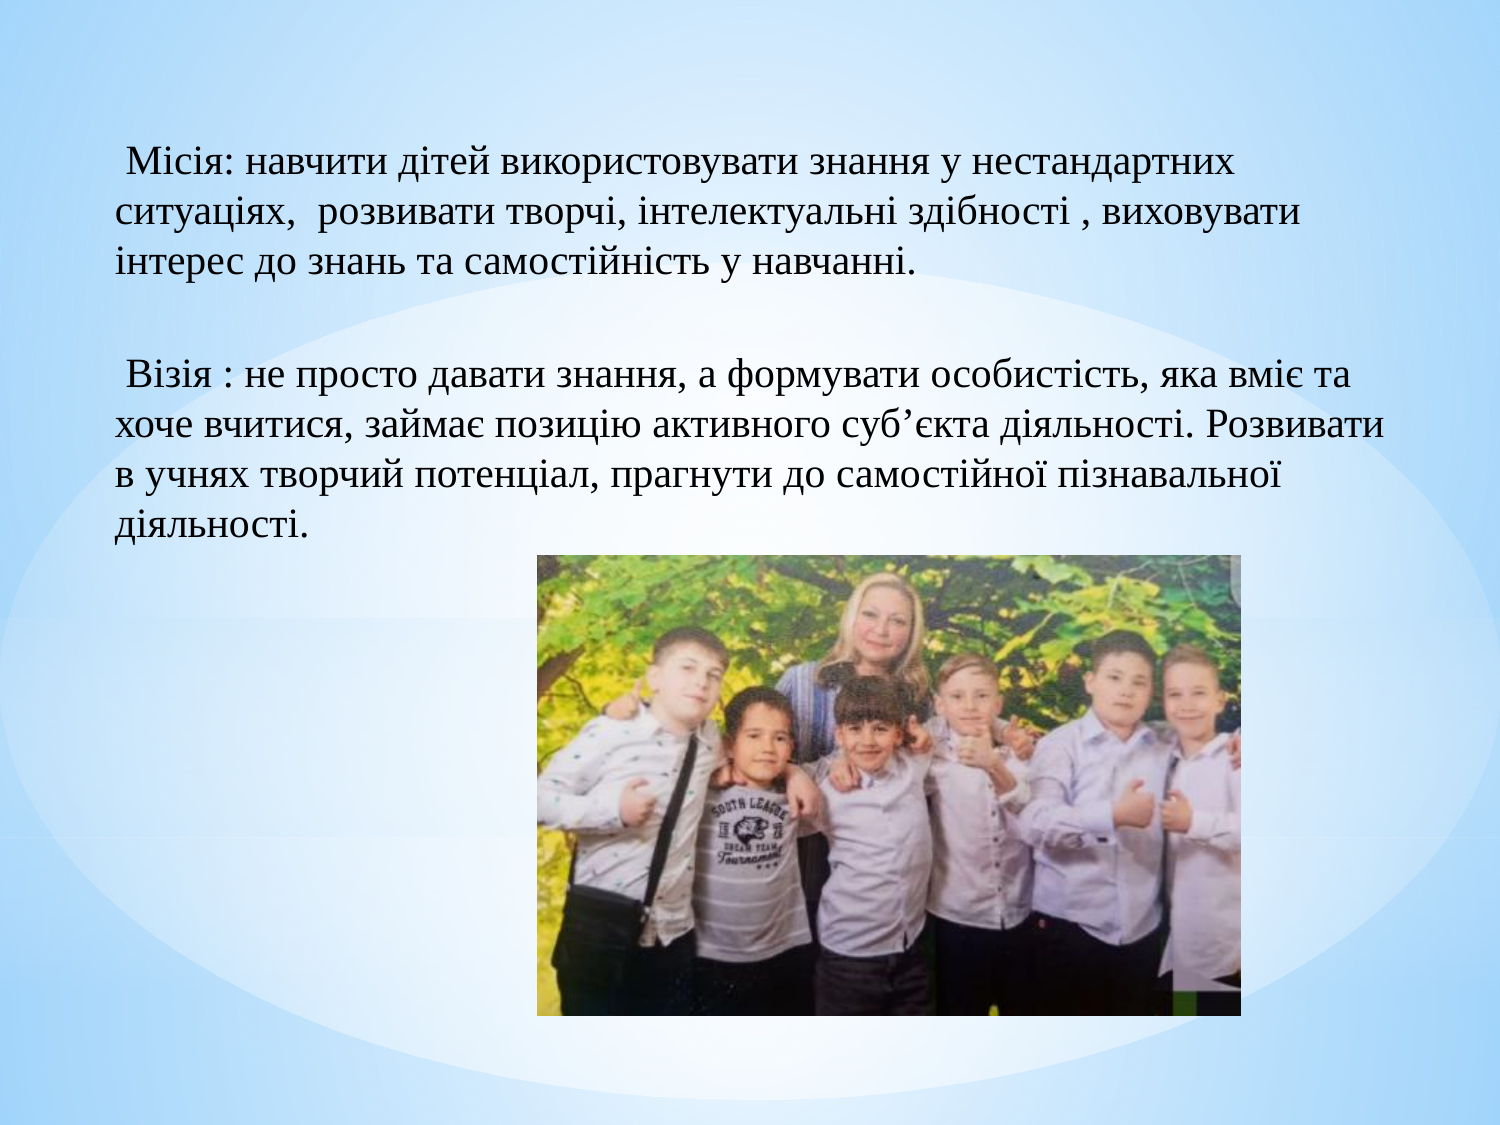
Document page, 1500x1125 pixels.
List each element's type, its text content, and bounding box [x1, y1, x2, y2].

picture [537, 554, 1241, 1017]
text_box Місія: навчити дітей використовувати знання у нестандартних ситуаціях, розвивати творчі, інтелектуальні здібності , виховувати інтерес до знань та самостійність у навчанні. [100, 125, 1329, 291]
text_box Візія : не просто давати знання, а формувати особистість, яка вміє та хоче вчитися, займає позицію активного суб’єкта діяльності. Розвивати в учнях творчий потенціал, прагнути до самостійної пізнавальної діяльності. [100, 338, 1417, 553]
